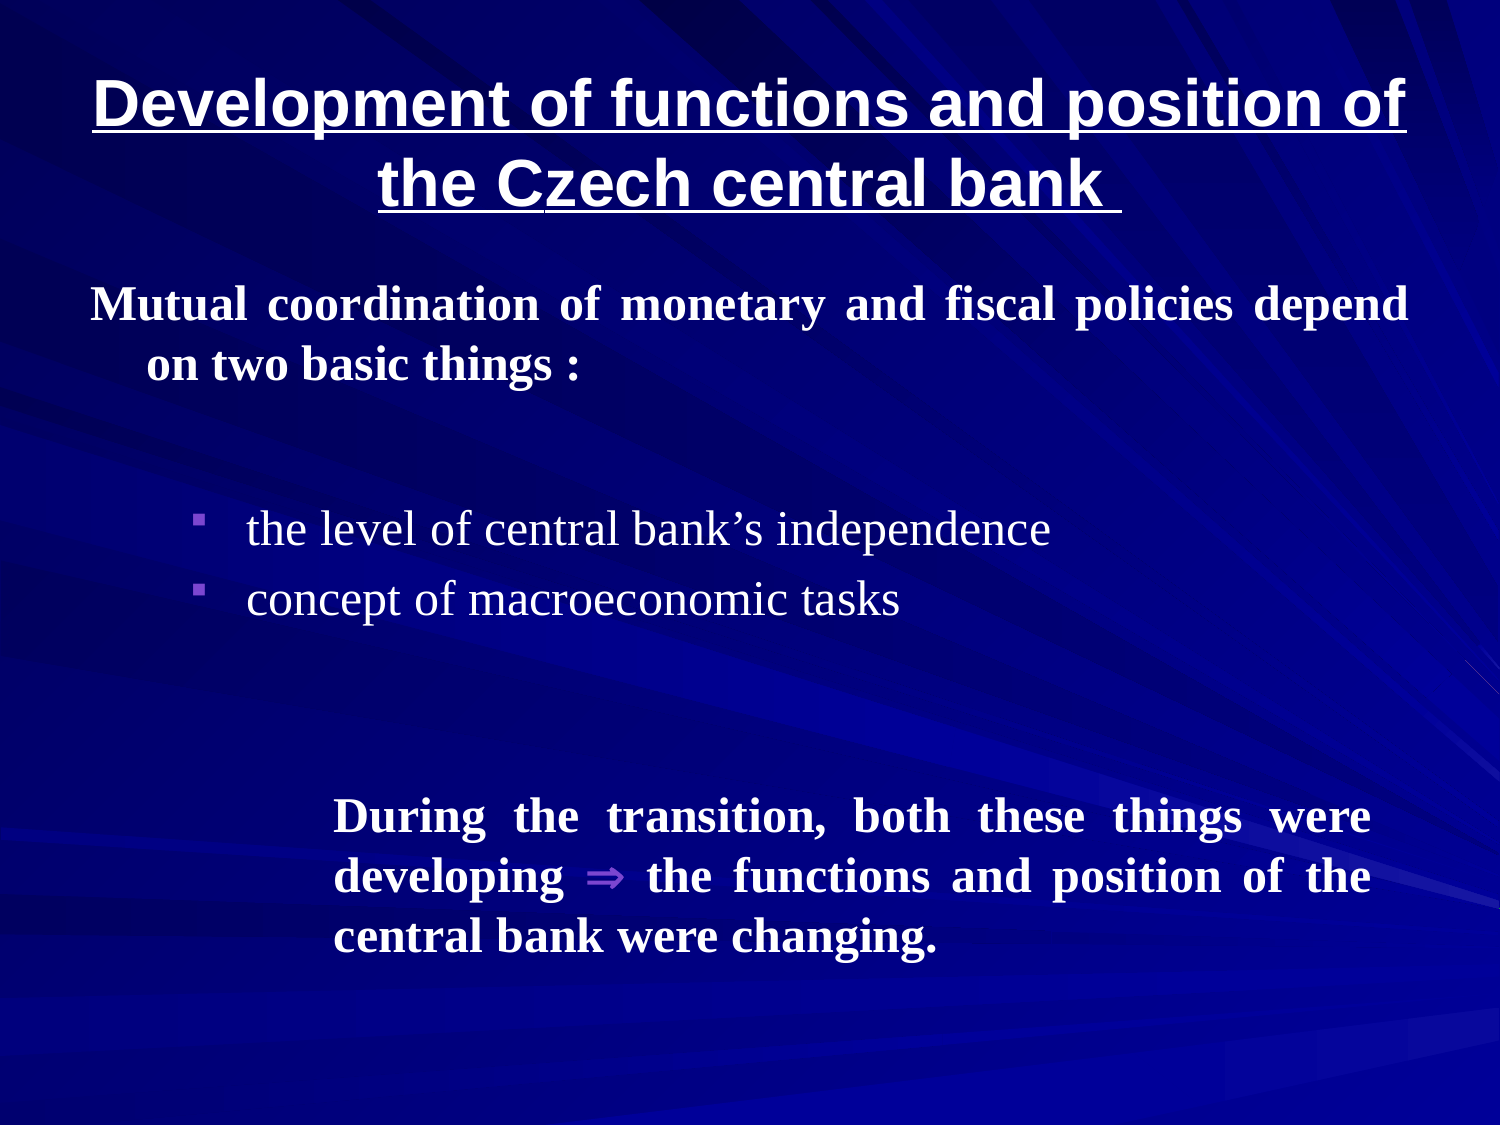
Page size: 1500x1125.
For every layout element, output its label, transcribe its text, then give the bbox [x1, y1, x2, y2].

text_box During the transition, both these things were developing  the functions and position of the central bank were changing. [112, 774, 1388, 1000]
list Mutual coordination of monetary and fiscal policies depend on two basic things : [75, 262, 1425, 414]
title Development of functions and position of the Czech central bank [75, 45, 1425, 234]
text_box the level of central bank’s independence concept of macroeconomic tasks [174, 487, 1450, 650]
